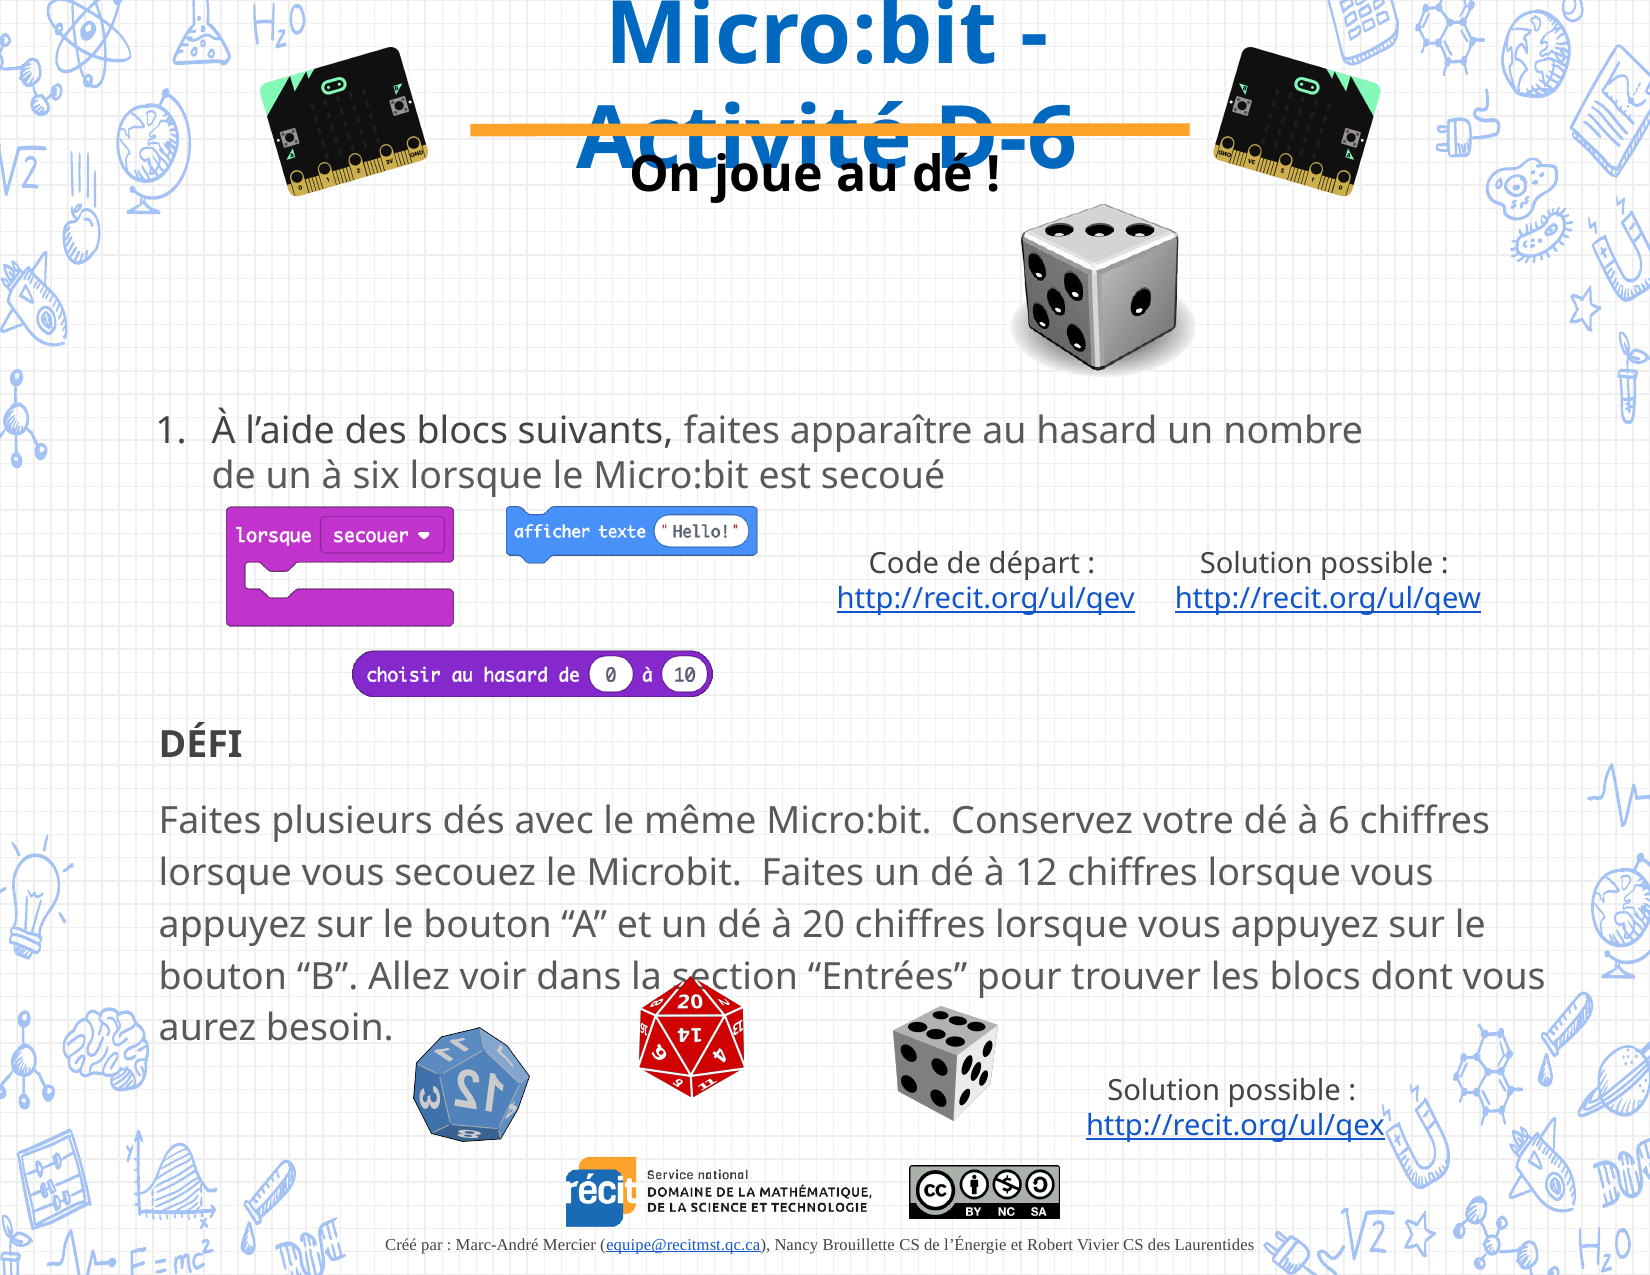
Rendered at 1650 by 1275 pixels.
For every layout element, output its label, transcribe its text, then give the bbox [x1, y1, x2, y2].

text_box À l’aide des blocs suivants, faites apparaître au hasard un nombre de un à six lorsque le Micro:bit est secoué [121, 390, 1380, 514]
picture [1208, 42, 1384, 201]
picture [256, 42, 433, 201]
title Micro:bit - Activité D-6 [455, 37, 1200, 125]
title On joue au dé ! [333, 137, 1297, 207]
picture [500, 501, 767, 573]
text_box Code de départ : http://recit.org/ul/qev [795, 529, 1137, 607]
picture [638, 976, 745, 1098]
picture [413, 1027, 530, 1142]
text_box Solution possible : http://recit.org/ul/qew [1137, 529, 1519, 607]
picture [1006, 204, 1201, 379]
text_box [346, 1147, 1295, 1271]
text_box Solution possible : http://recit.org/ul/qex [1045, 1056, 1426, 1133]
picture [218, 501, 463, 635]
picture [892, 1006, 999, 1121]
text_box DÉFI Faites plusieurs dés avec le même Micro:bit. Conservez votre dé à 6 chiffres lorsque vous secouez le Microbit. Faites un dé à 12 chiffres lorsque vous appuyez sur le bouton “A” et un dé à 20 chiffres lorsque vous appuyez sur le bouton “B”. Allez voir dans la section “Entrées” pour trouver les blocs dont vous aurez besoin. [143, 704, 1573, 958]
picture [347, 645, 718, 707]
